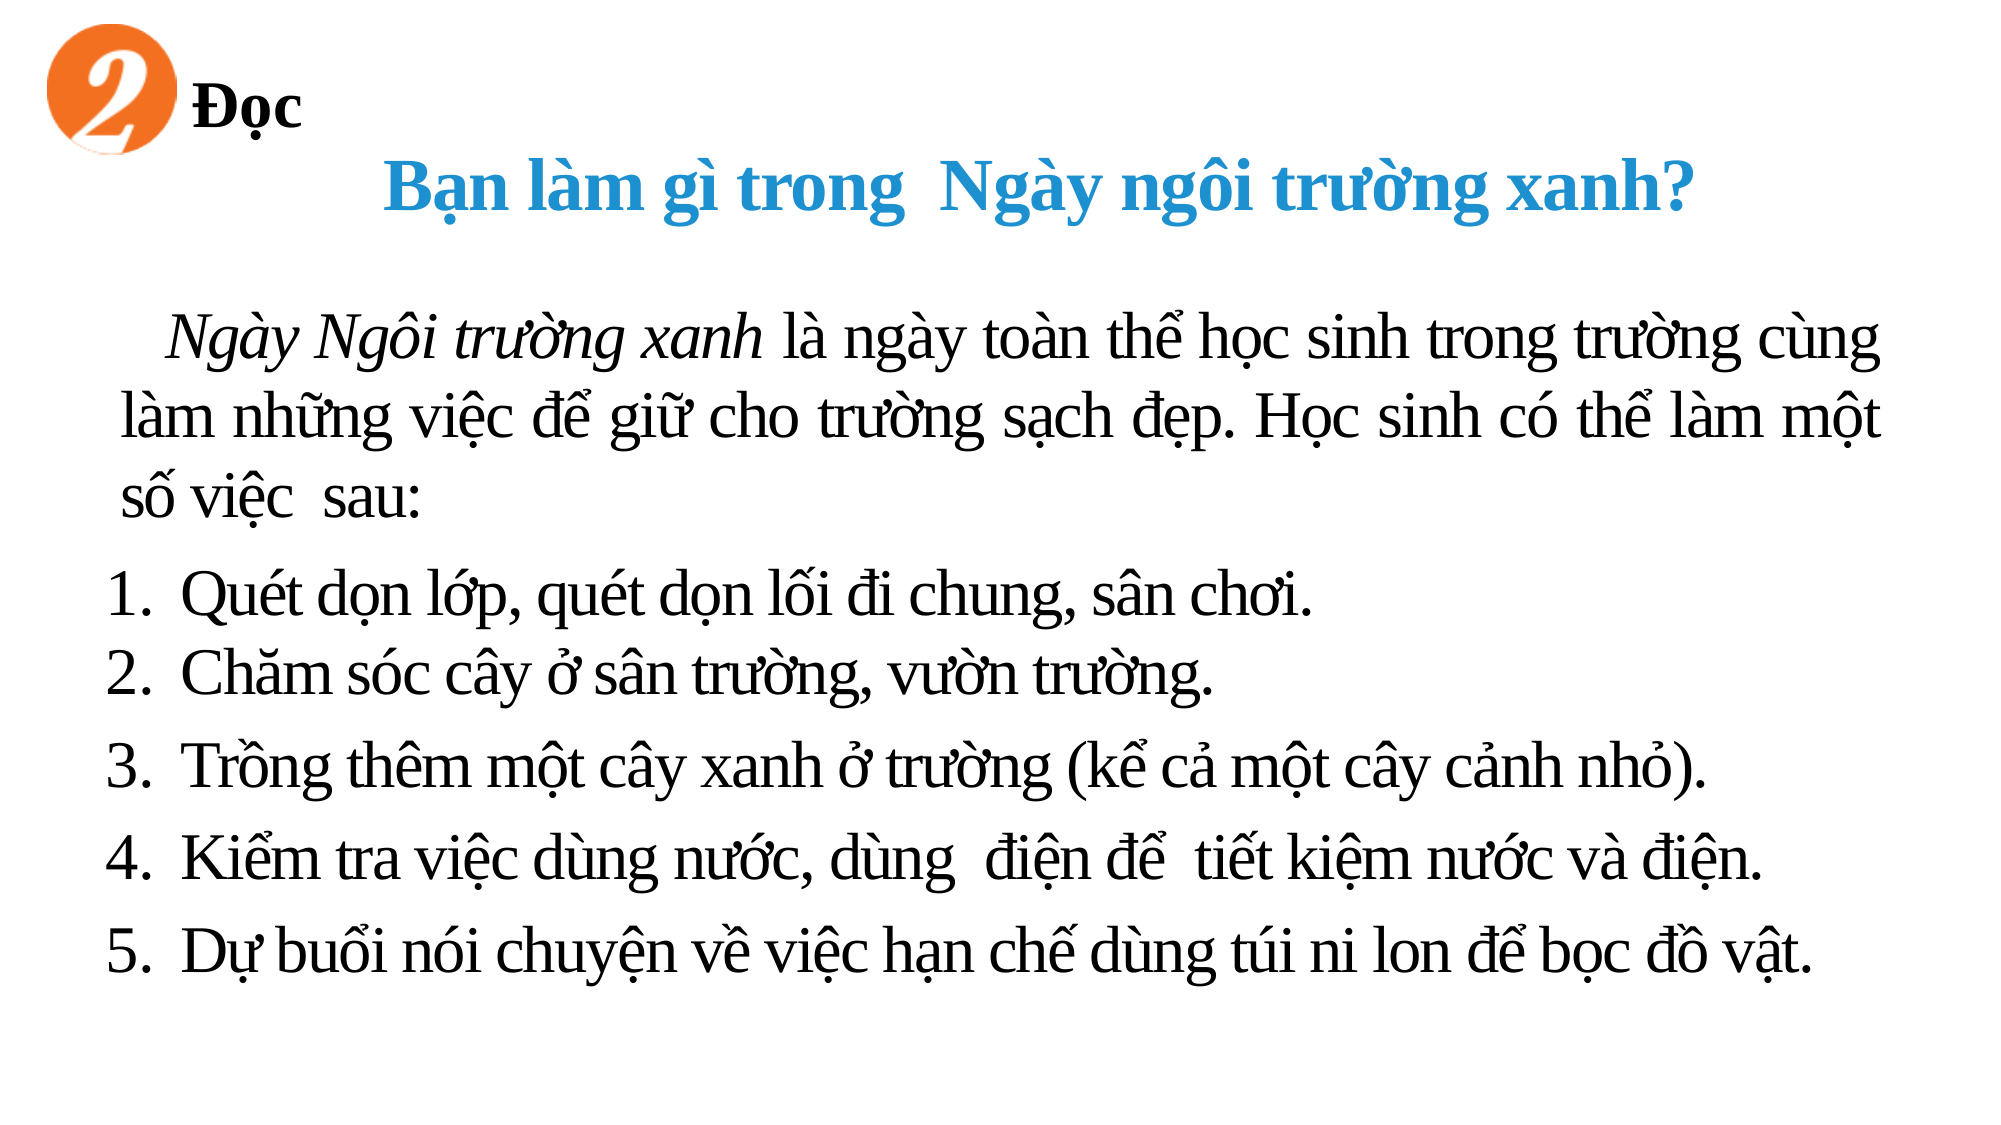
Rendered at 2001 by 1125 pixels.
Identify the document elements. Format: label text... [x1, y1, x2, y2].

text_box Đọc [178, 53, 369, 149]
text_box Ngày Ngôi trường xanh là ngày toàn thể học sinh trong trường cùng làm những việc để giữ cho trường sạch đẹp. Học sinh có thể làm một số việc sau: [105, 283, 1895, 539]
text_box Bạn làm gì trong Ngày ngôi trường xanh? [368, 128, 1738, 233]
text_box Quét dọn lớp, quét dọn lối đi chung, sân chơi. [90, 541, 1370, 620]
picture [47, 24, 178, 156]
text_box Chăm sóc cây ở sân trường, vườn trường. Trồng thêm một cây xanh ở trường (kể cả một cây cảnh nhỏ). Kiểm tra việc dùng nước, dùng điện để tiết kiệm nước và điện. Dự buổi nói chuyện về việc hạn chế dùng túi ni lon để bọc đồ vật. [90, 620, 1945, 993]
